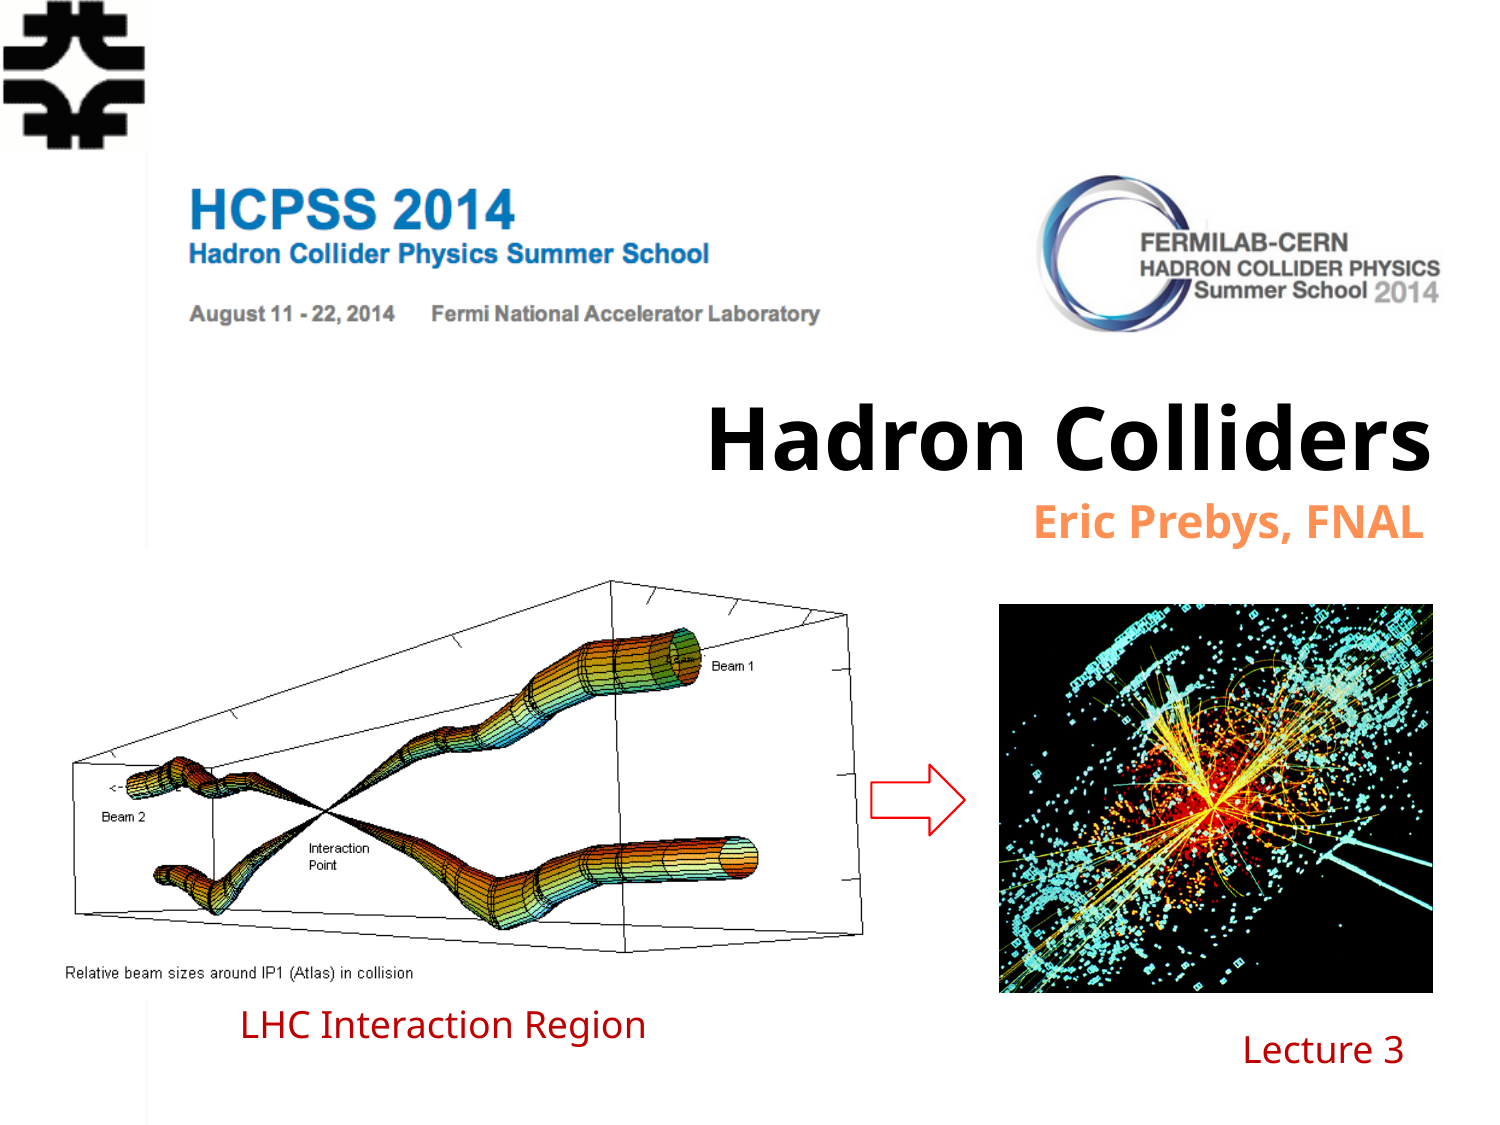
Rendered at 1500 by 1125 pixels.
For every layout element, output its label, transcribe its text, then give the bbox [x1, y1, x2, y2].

picture [23, 549, 920, 1000]
subtitle Eric Prebys, FNAL [755, 492, 1433, 601]
title Hadron Colliders [674, 375, 1441, 488]
text_box Lecture 3 [1014, 1018, 1420, 1079]
text_box [926, 761, 969, 839]
text_box LHC Interaction Region [167, 1009, 720, 1053]
picture [999, 603, 1434, 993]
picture [0, 0, 149, 152]
picture [159, 170, 1444, 335]
